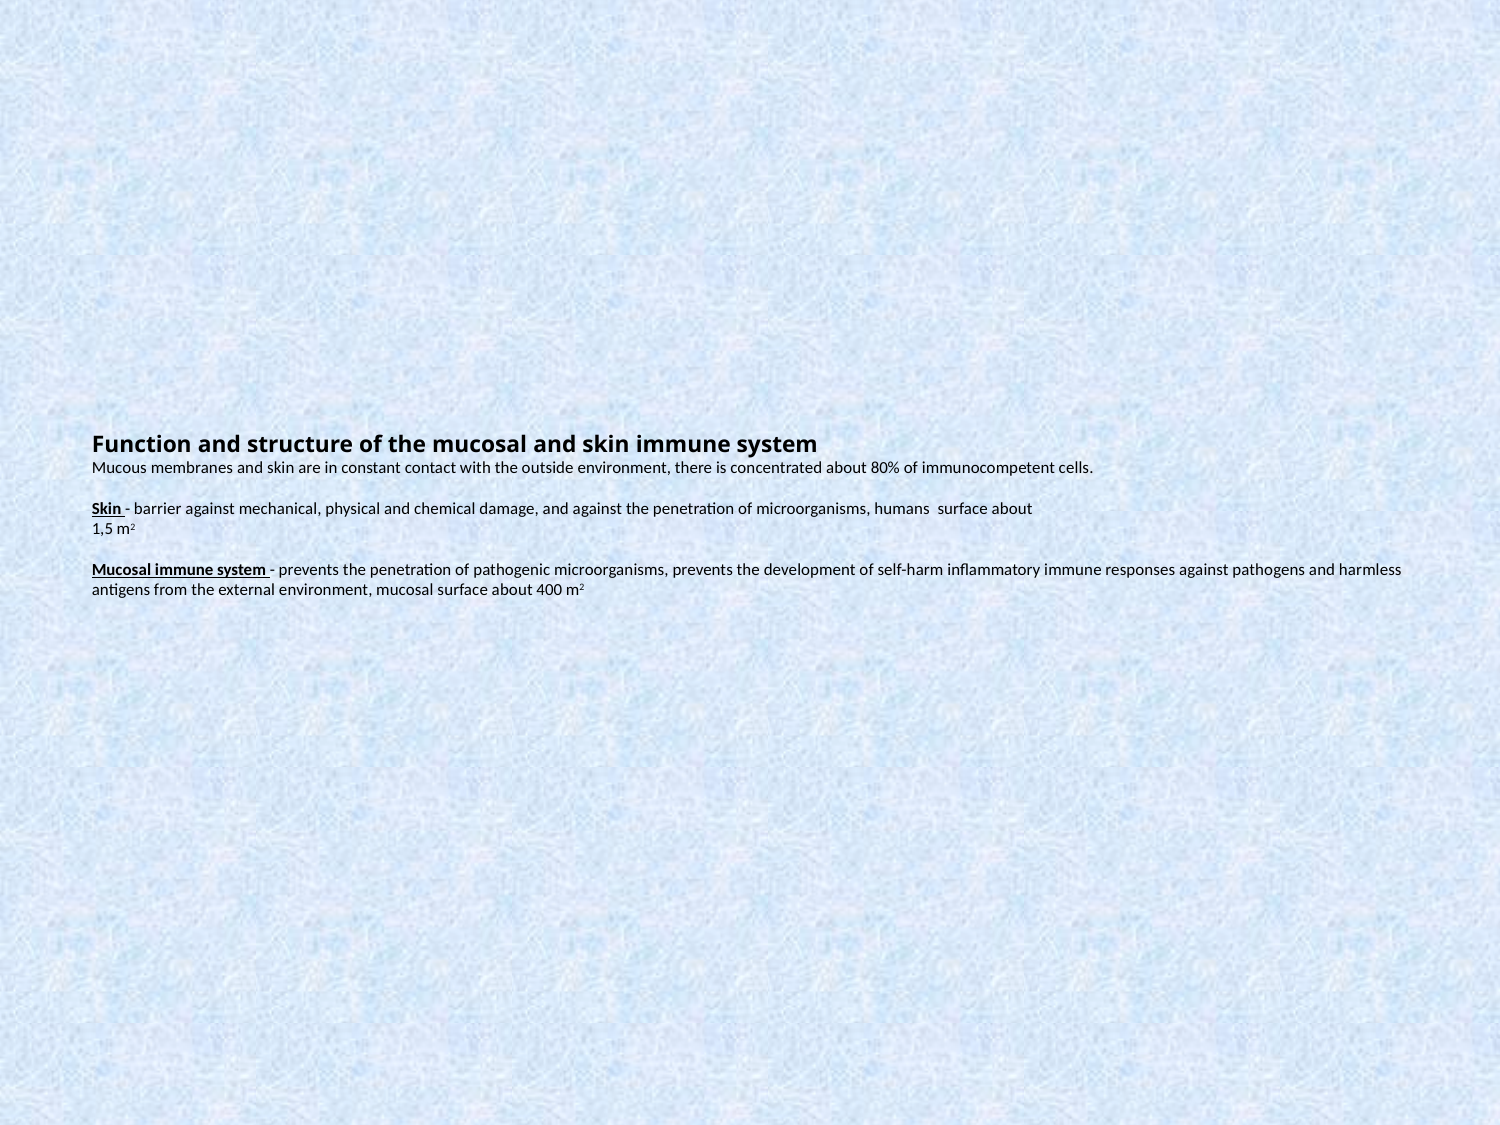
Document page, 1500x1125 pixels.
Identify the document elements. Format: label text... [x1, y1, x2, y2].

title Function and structure of the mucosal and skin immune system Mucous membranes and skin are in constant contact with the outside environment, there is concentrated about 80% of immunocompetent cells. Skin - barrier against mechanical, physical and chemical damage, and against the penetration of microorganisms, humans surface about 1,5 m2 Mucosal immune system - prevents the penetration of pathogenic microorganisms, prevents the development of self-harm inflammatory immune responses against pathogens and harmless antigens from the external environment, mucosal surface about 400 m2 [76, 420, 1427, 609]
picture [0, 0, 1500, 1125]
